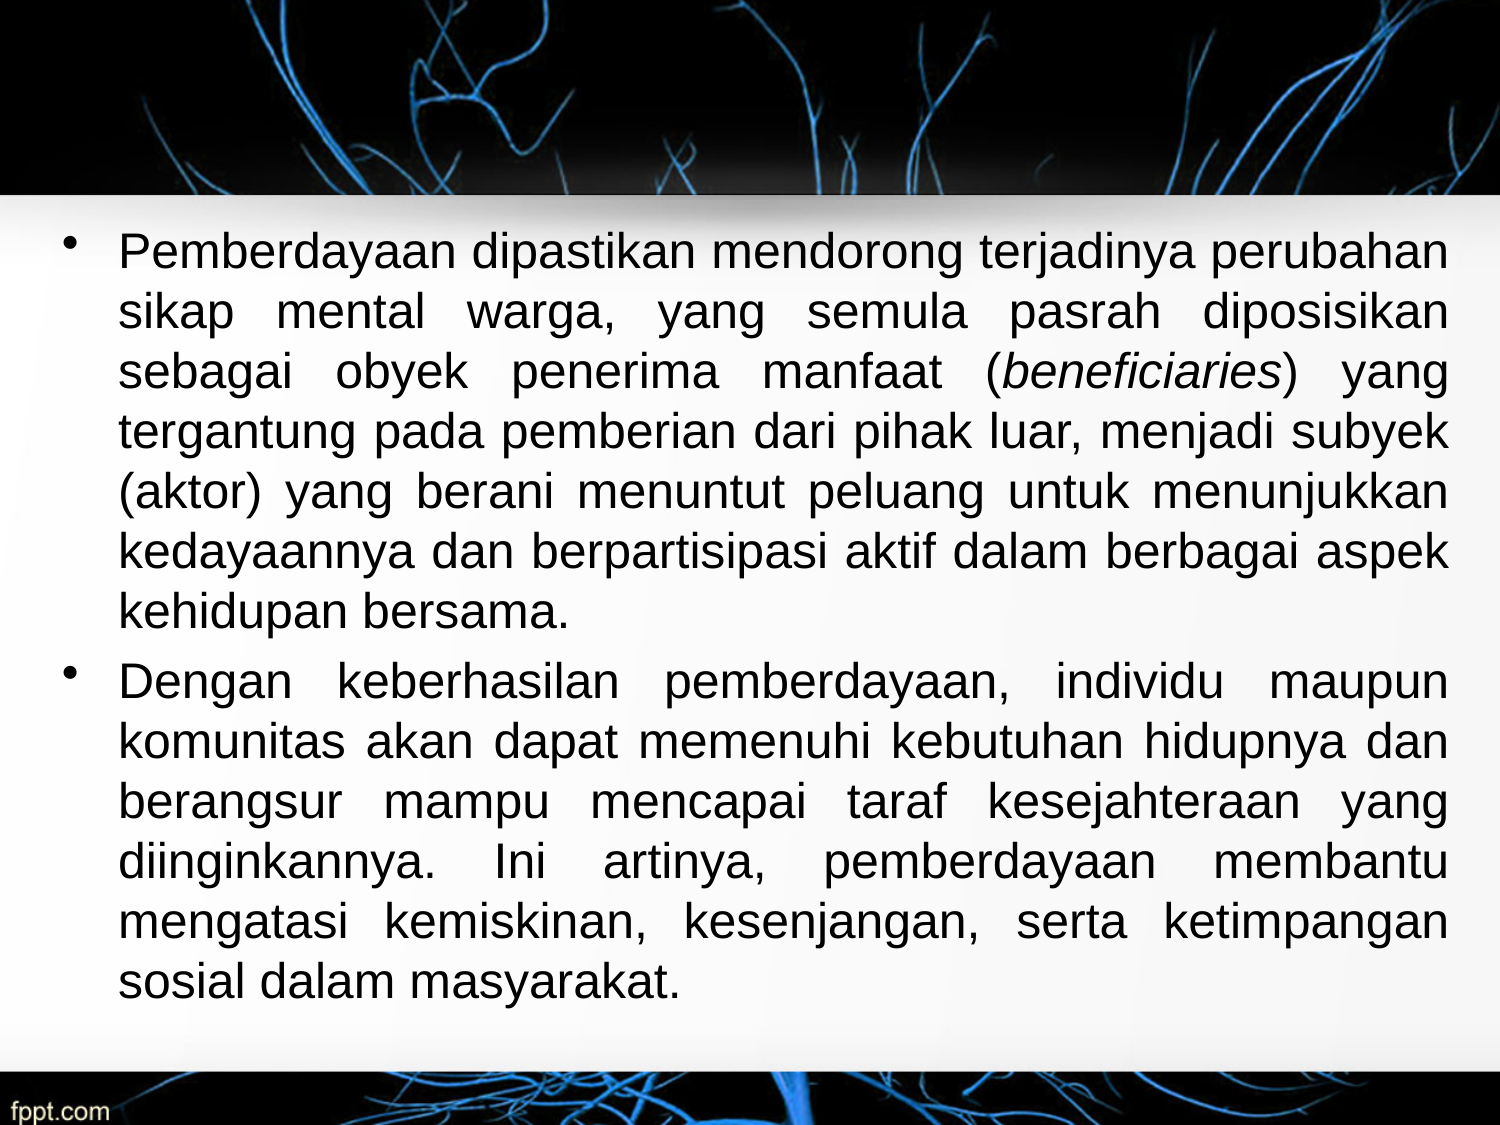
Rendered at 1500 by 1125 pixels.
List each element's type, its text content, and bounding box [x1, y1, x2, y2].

list Pemberdayaan dipastikan mendorong terjadinya perubahan sikap mental warga, yang semula pasrah diposisikan sebagai obyek penerima manfaat (beneficiaries) yang tergantung pada pemberian dari pihak luar, menjadi subyek (aktor) yang berani menuntut peluang untuk menunjukkan kedayaannya dan berpartisipasi aktif dalam berbagai aspek kehidupan bersama. Dengan keberhasilan pemberdayaan, individu maupun komunitas akan dapat memenuhi kebutuhan hidupnya dan berangsur mampu mencapai taraf kesejahteraan yang diinginkannya. Ini artinya, pemberdayaan membantu mengatasi kemiskinan, kesenjangan, serta ketimpangan sosial dalam masyarakat. [46, 210, 1466, 954]
picture [0, 0, 1500, 1125]
